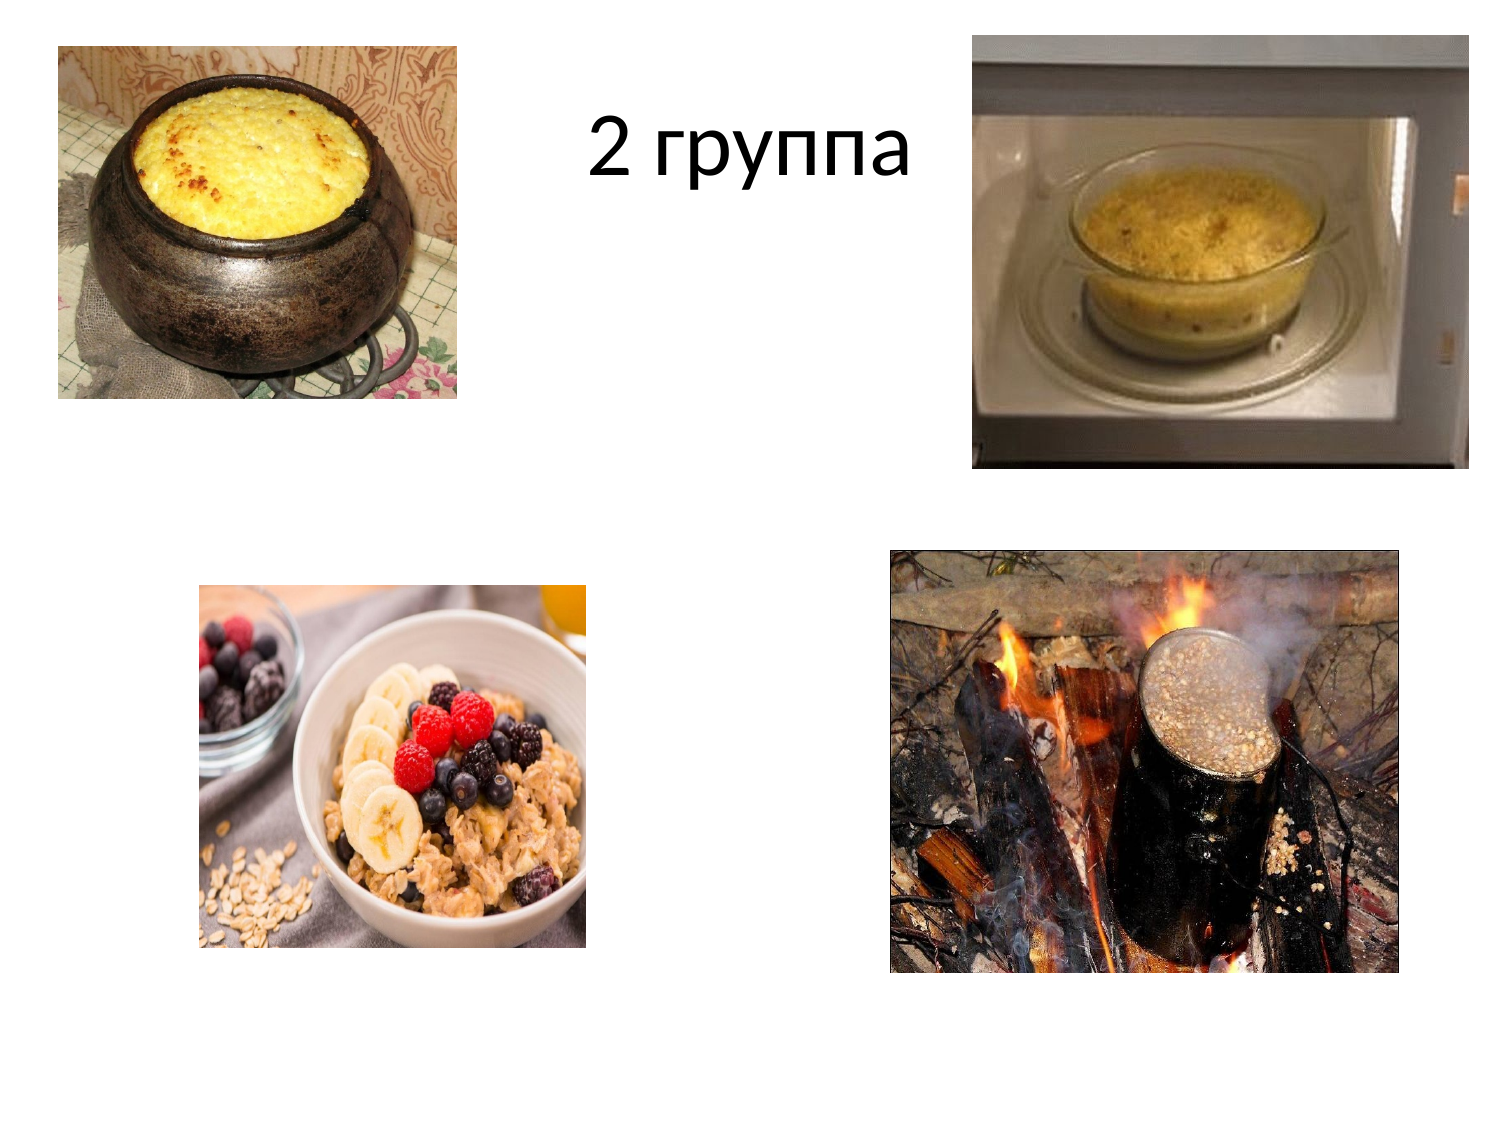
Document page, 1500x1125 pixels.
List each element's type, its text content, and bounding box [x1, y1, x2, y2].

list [58, 46, 458, 399]
picture [890, 550, 1399, 973]
picture [972, 34, 1469, 469]
picture [198, 585, 587, 948]
title 2 группа [456, 45, 967, 233]
